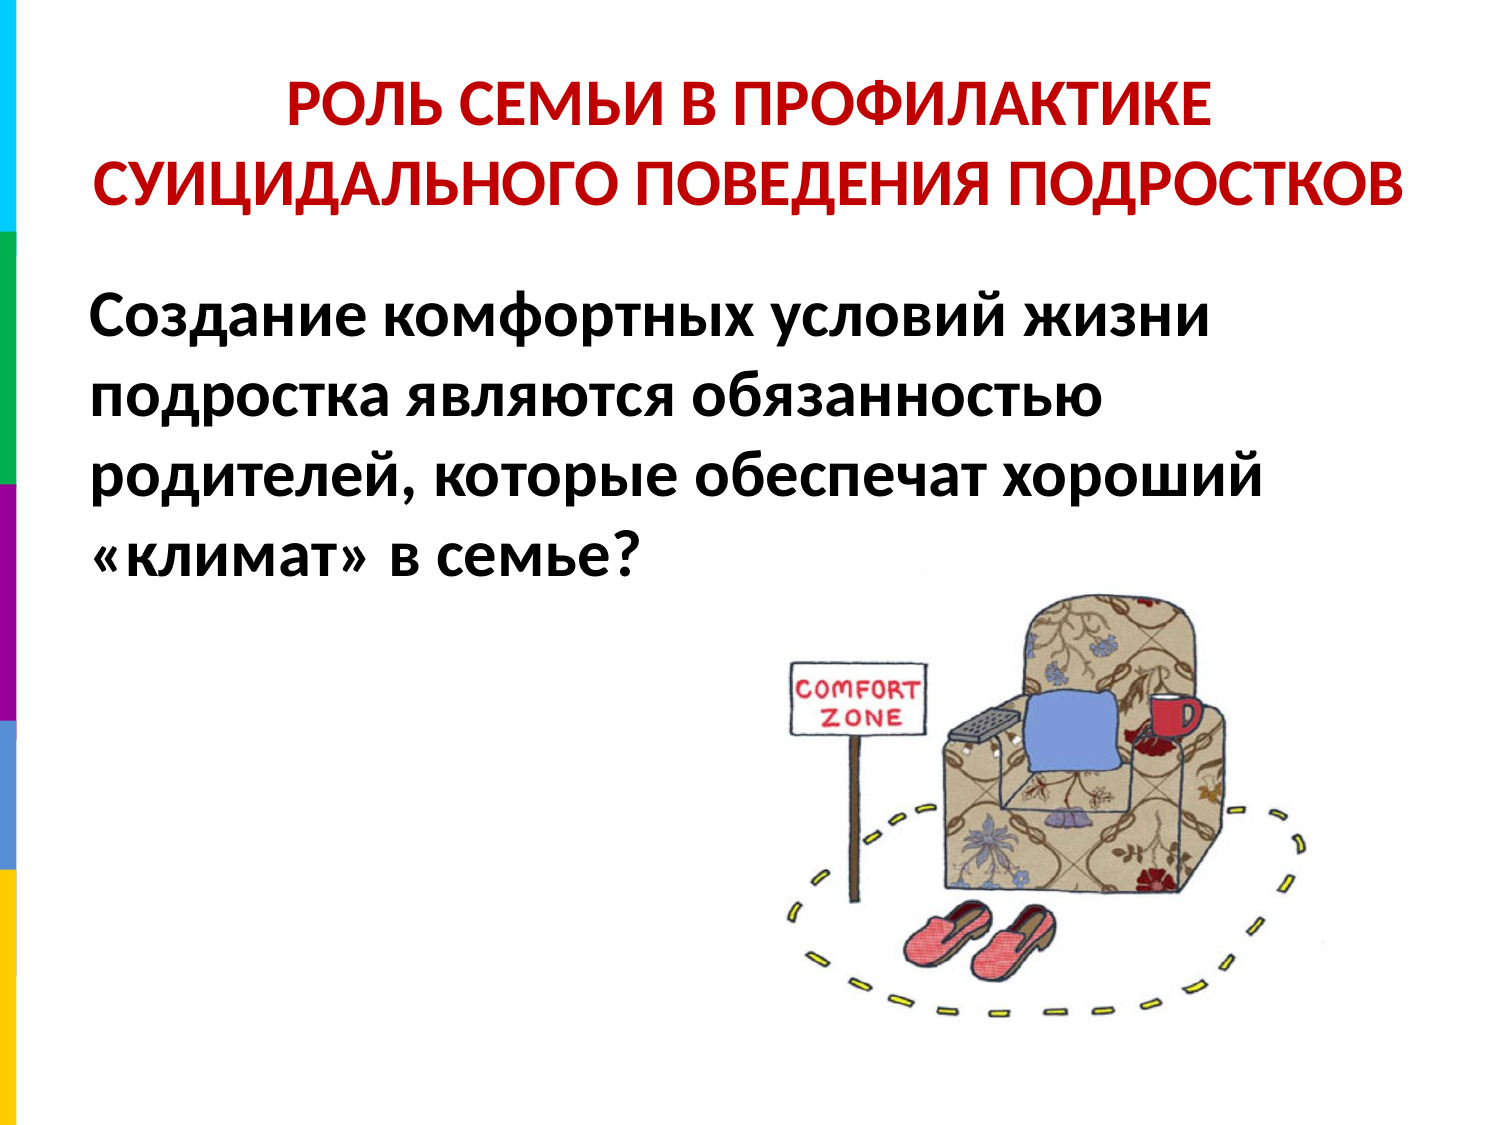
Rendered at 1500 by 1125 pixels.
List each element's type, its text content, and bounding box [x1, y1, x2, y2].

text_box РОЛЬ СЕМЬИ В ПРОФИЛАКТИКЕ СУИЦИДАЛЬНОГО ПОВЕДЕНИЯ ПОДРОСТКОВ [75, 45, 1425, 233]
picture [736, 538, 1338, 1067]
text_box Создание комфортных условий жизни подростка являются обязанностью родителей, которые обеспечат хороший «климат» в семье? [75, 262, 1425, 1005]
